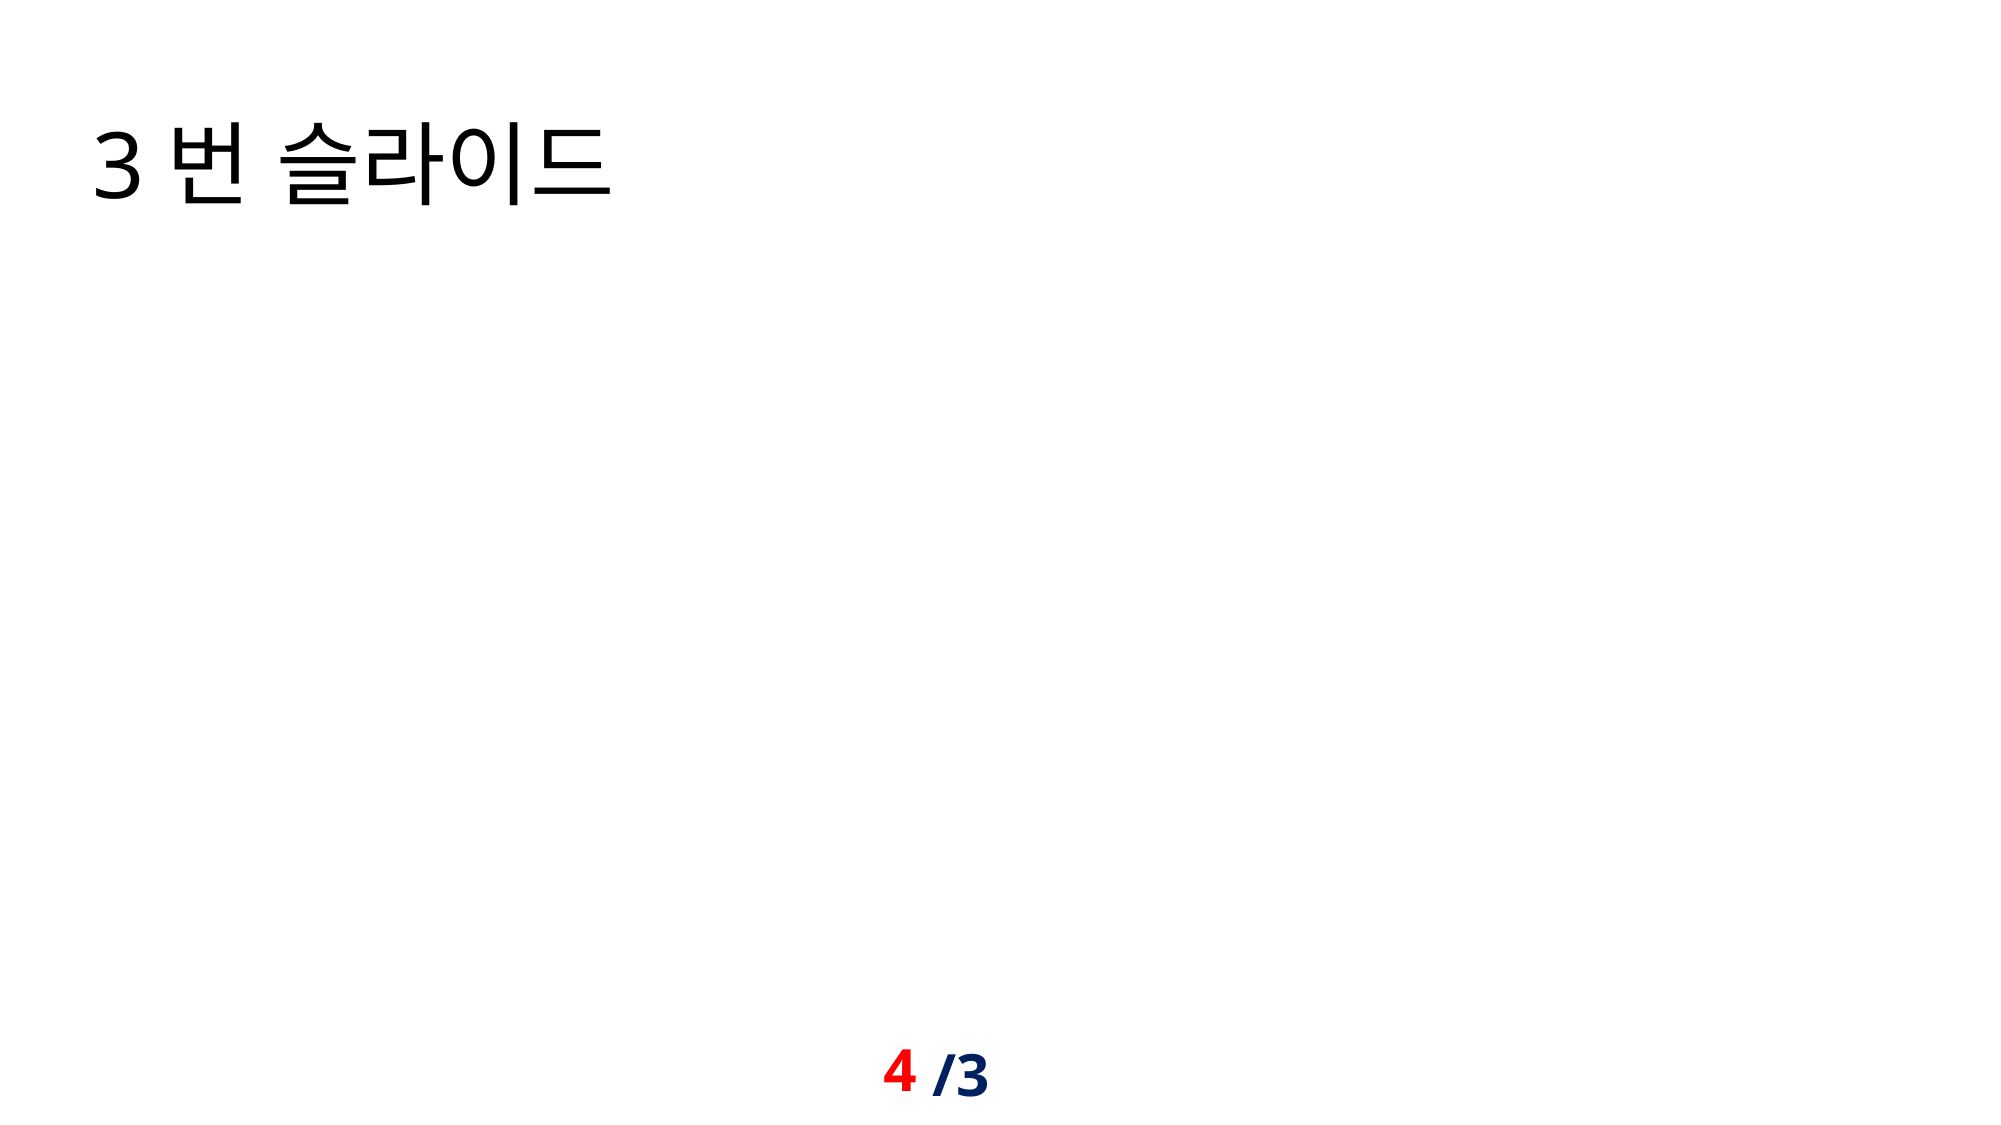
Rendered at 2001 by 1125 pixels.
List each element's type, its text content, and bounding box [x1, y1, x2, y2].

slide_number 3 [675, 1042, 1125, 1103]
text_box 3번 슬라이드 [77, 59, 1803, 278]
